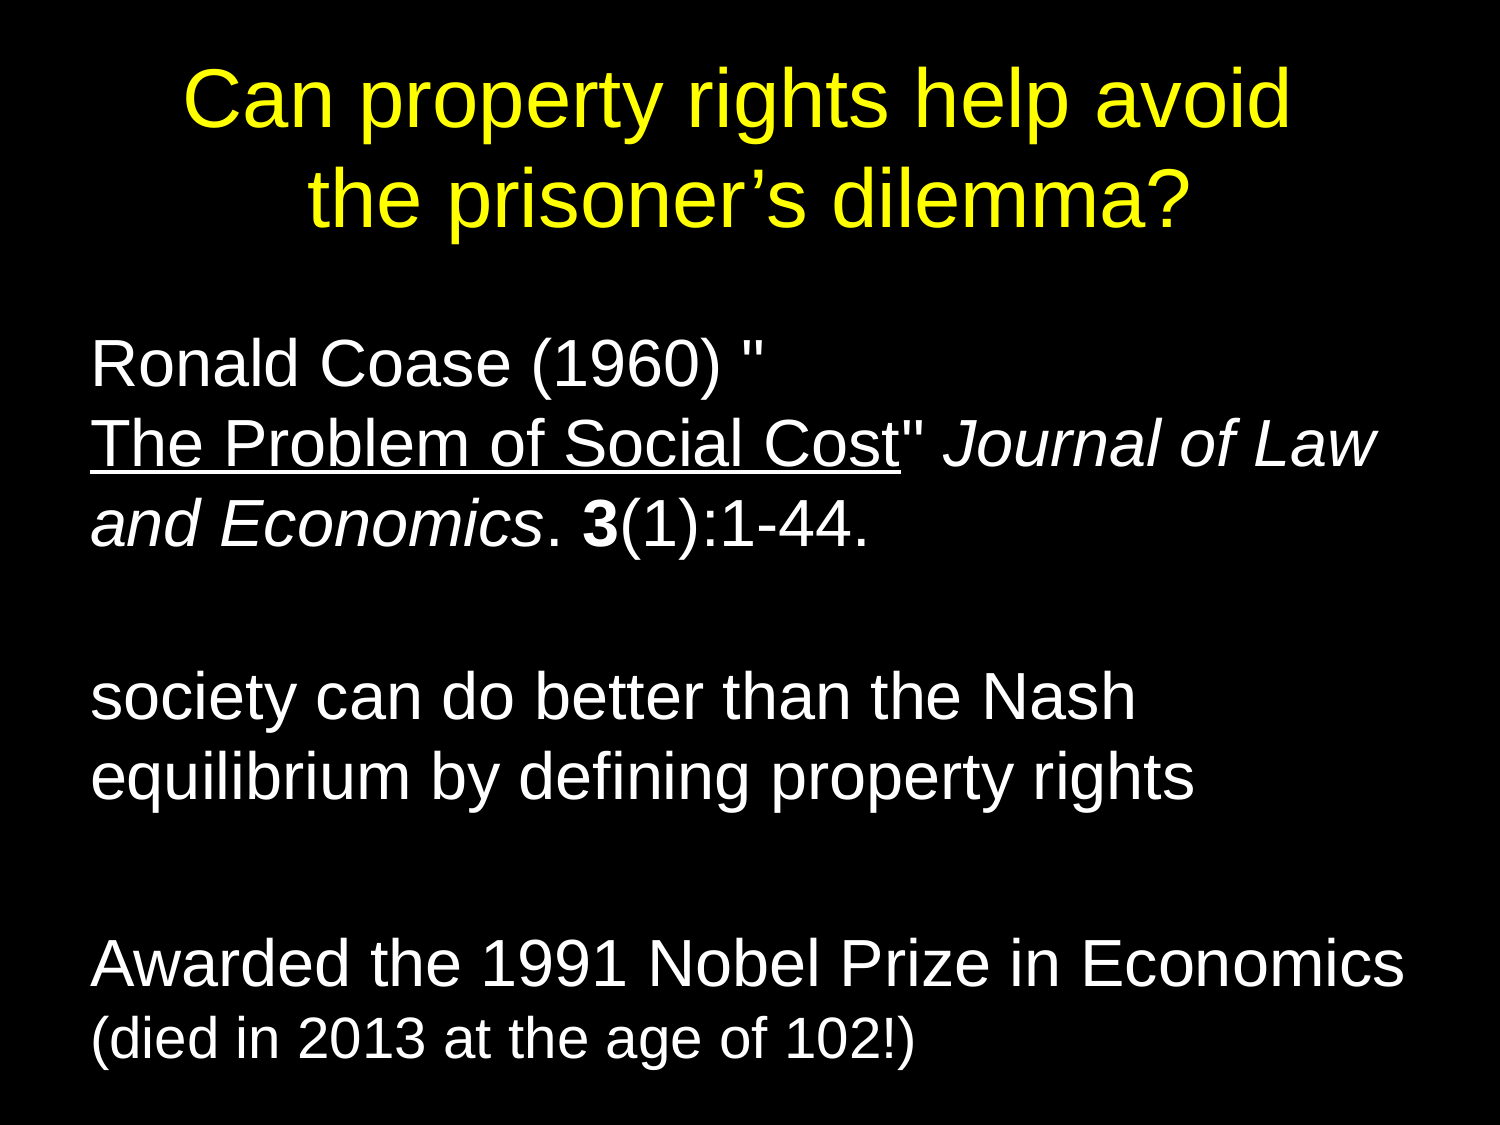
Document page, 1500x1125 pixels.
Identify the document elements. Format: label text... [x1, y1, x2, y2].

list Ronald Coase (1960) "The Problem of Social Cost" Journal of Law and Economics. 3(1):1-44. society can do better than the Nash equilibrium by defining property rights Awarded the 1991 Nobel Prize in Economics (died in 2013 at the age of 102!) [74, 312, 1426, 1076]
title Can property rights help avoid the prisoner’s dilemma? [0, 49, 1500, 238]
